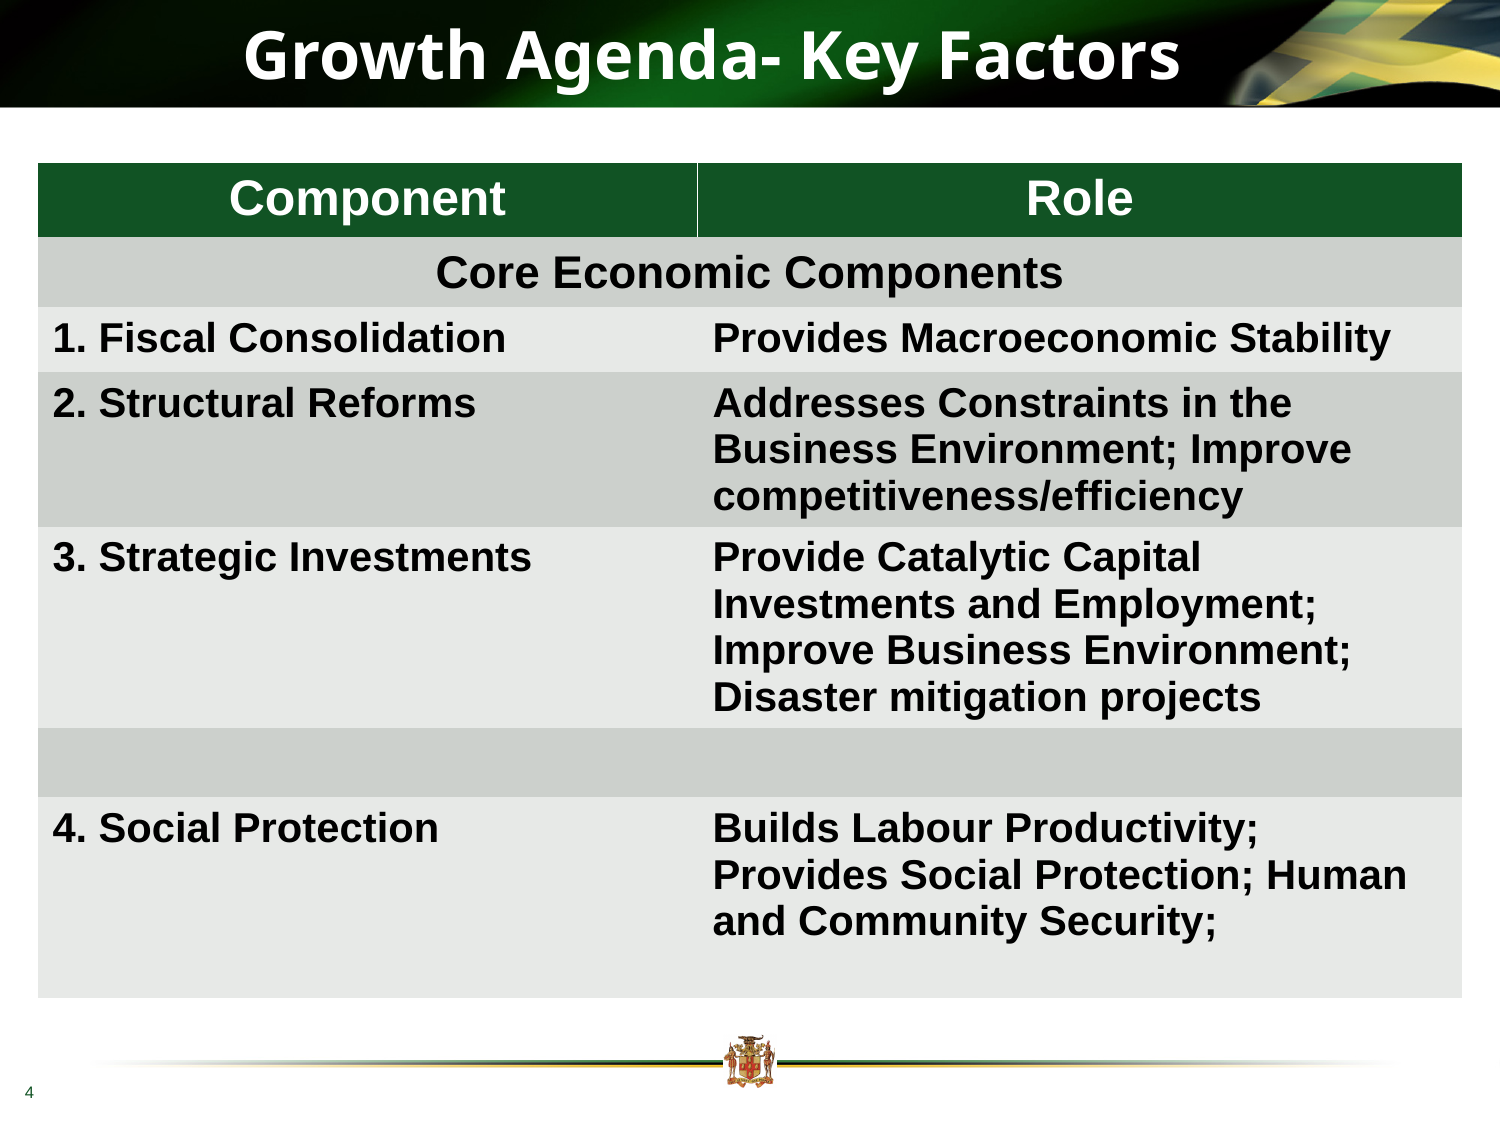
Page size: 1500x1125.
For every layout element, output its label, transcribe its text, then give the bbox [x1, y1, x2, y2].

table_cell Builds Labour Productivity; Provides Social Protection; Human and Community Security; [698, 797, 1462, 998]
table_cell 3. Strategic Investments [38, 527, 698, 728]
table_cell 2. Structural Reforms [38, 372, 698, 527]
table_cell Provides Macroeconomic Stability [698, 307, 1462, 372]
title Growth Agenda- Key Factors [36, 11, 1388, 94]
table_header Role [698, 163, 1462, 237]
table_header Component [38, 163, 697, 237]
table_cell [38, 728, 1462, 797]
picture [0, 0, 1500, 1125]
table_cell Provide Catalytic Capital Investments and Employment; Improve Business Environment; Disaster mitigation projects [698, 527, 1462, 728]
table_cell 4. Social Protection [38, 797, 698, 998]
table_cell Addresses Constraints in the Business Environment; Improve competitiveness/efficiency [698, 372, 1462, 527]
table_cell Core Economic Components [38, 237, 1462, 307]
table_cell 1. Fiscal Consolidation [38, 307, 698, 372]
slide_number 4 [10, 1074, 361, 1108]
